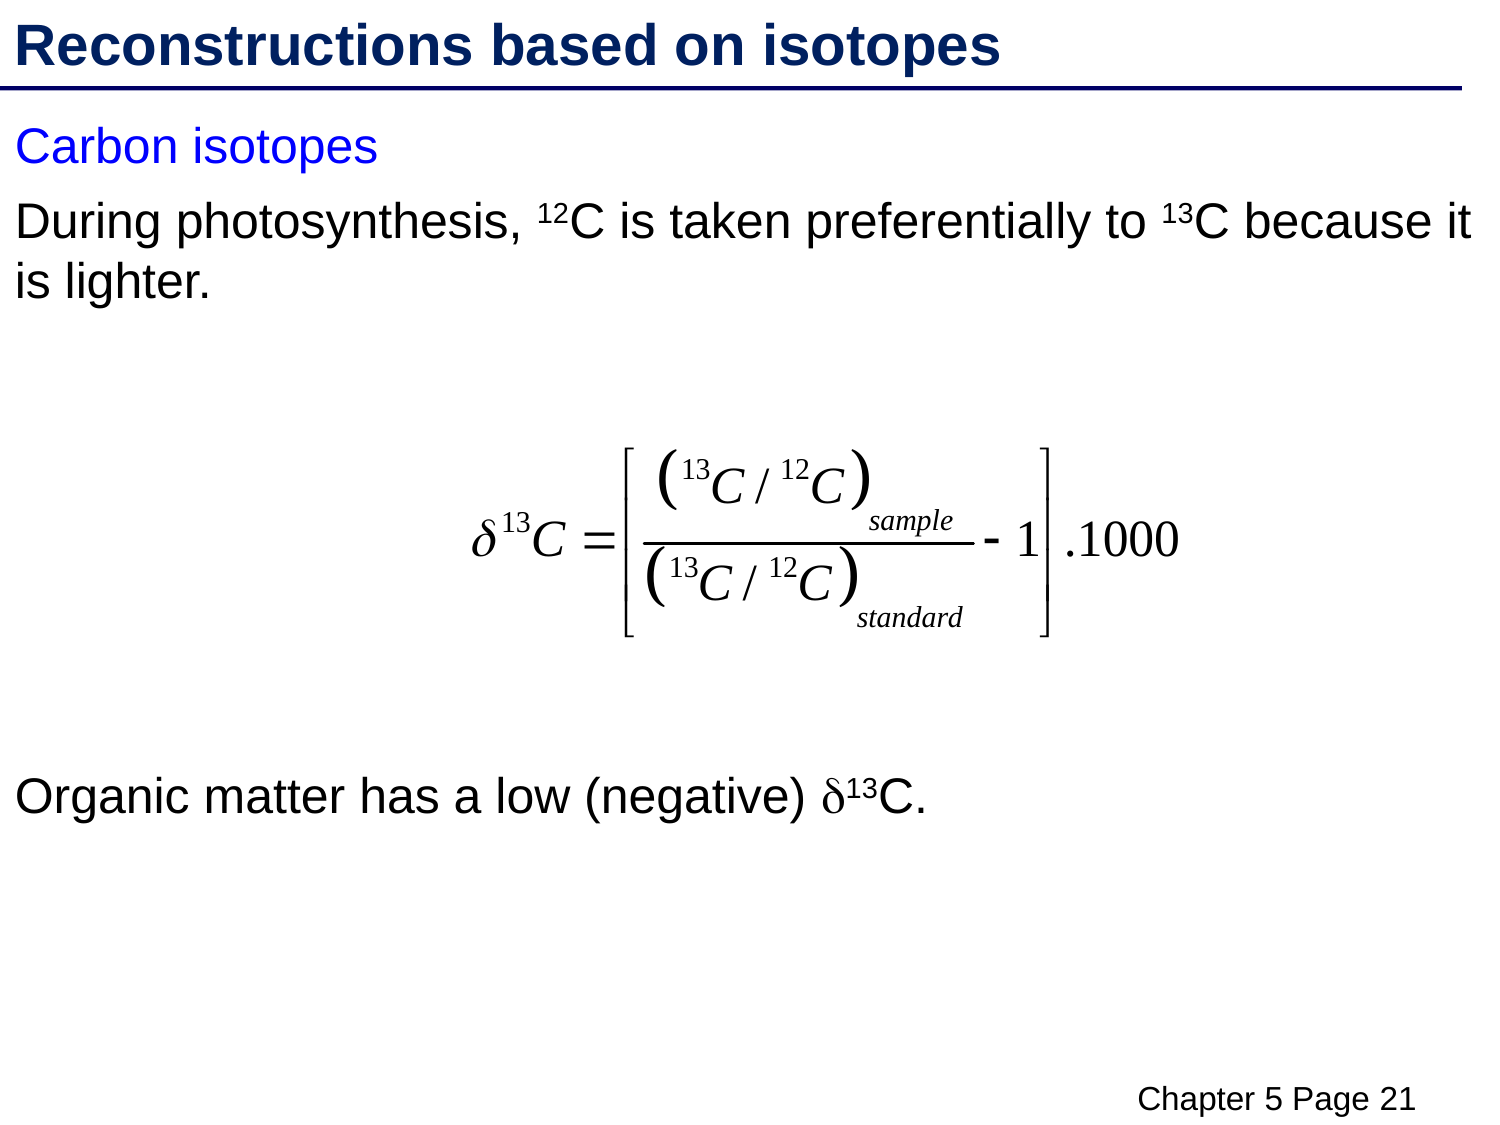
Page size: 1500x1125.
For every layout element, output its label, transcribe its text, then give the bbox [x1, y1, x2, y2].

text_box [464, 438, 1188, 648]
text_box Reconstructions based on isotopes [0, 1, 1451, 85]
text_box Carbon isotopes During photosynthesis, 12C is taken preferentially to 13C because it is lighter. [0, 106, 1500, 316]
text_box Organic matter has a low (negative) d13C. [0, 756, 1500, 831]
text_box Chapter 5 Page 21 [1122, 1069, 1500, 1125]
